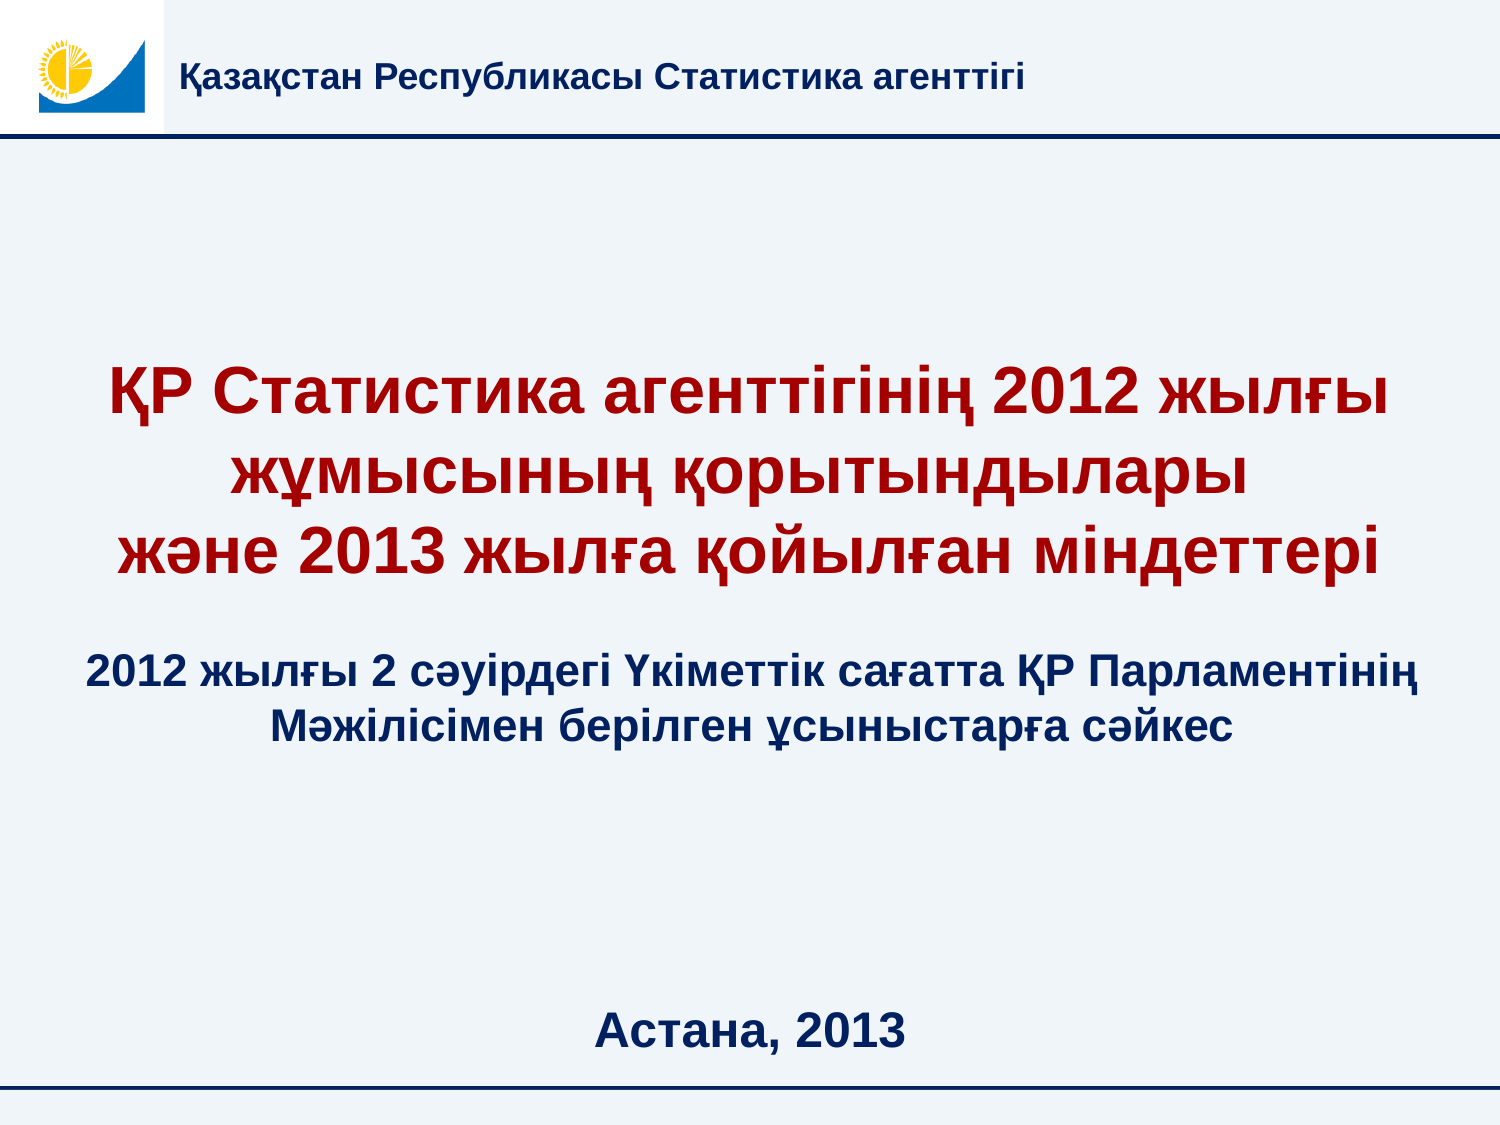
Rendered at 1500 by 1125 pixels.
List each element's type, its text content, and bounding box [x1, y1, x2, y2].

text_box Қазақстан Республикасы Статистика агенттігі [166, 0, 1500, 129]
picture [0, 0, 165, 137]
text_box 2012 жылғы 2 сәуірдегі Үкіметтік сағатта ҚР Парламентінің Мәжілісімен берілген ұсыныстарға сәйкес [37, 632, 1467, 758]
text_box Астана, 2013 [498, 990, 1003, 1066]
text_box [167, 135, 1500, 139]
text_box [0, 1089, 1500, 1125]
text_box ҚР Статистика агенттігінің 2012 жылғы жұмысының қорытындылары және 2013 жылға қойылған міндеттері [35, 339, 1465, 595]
